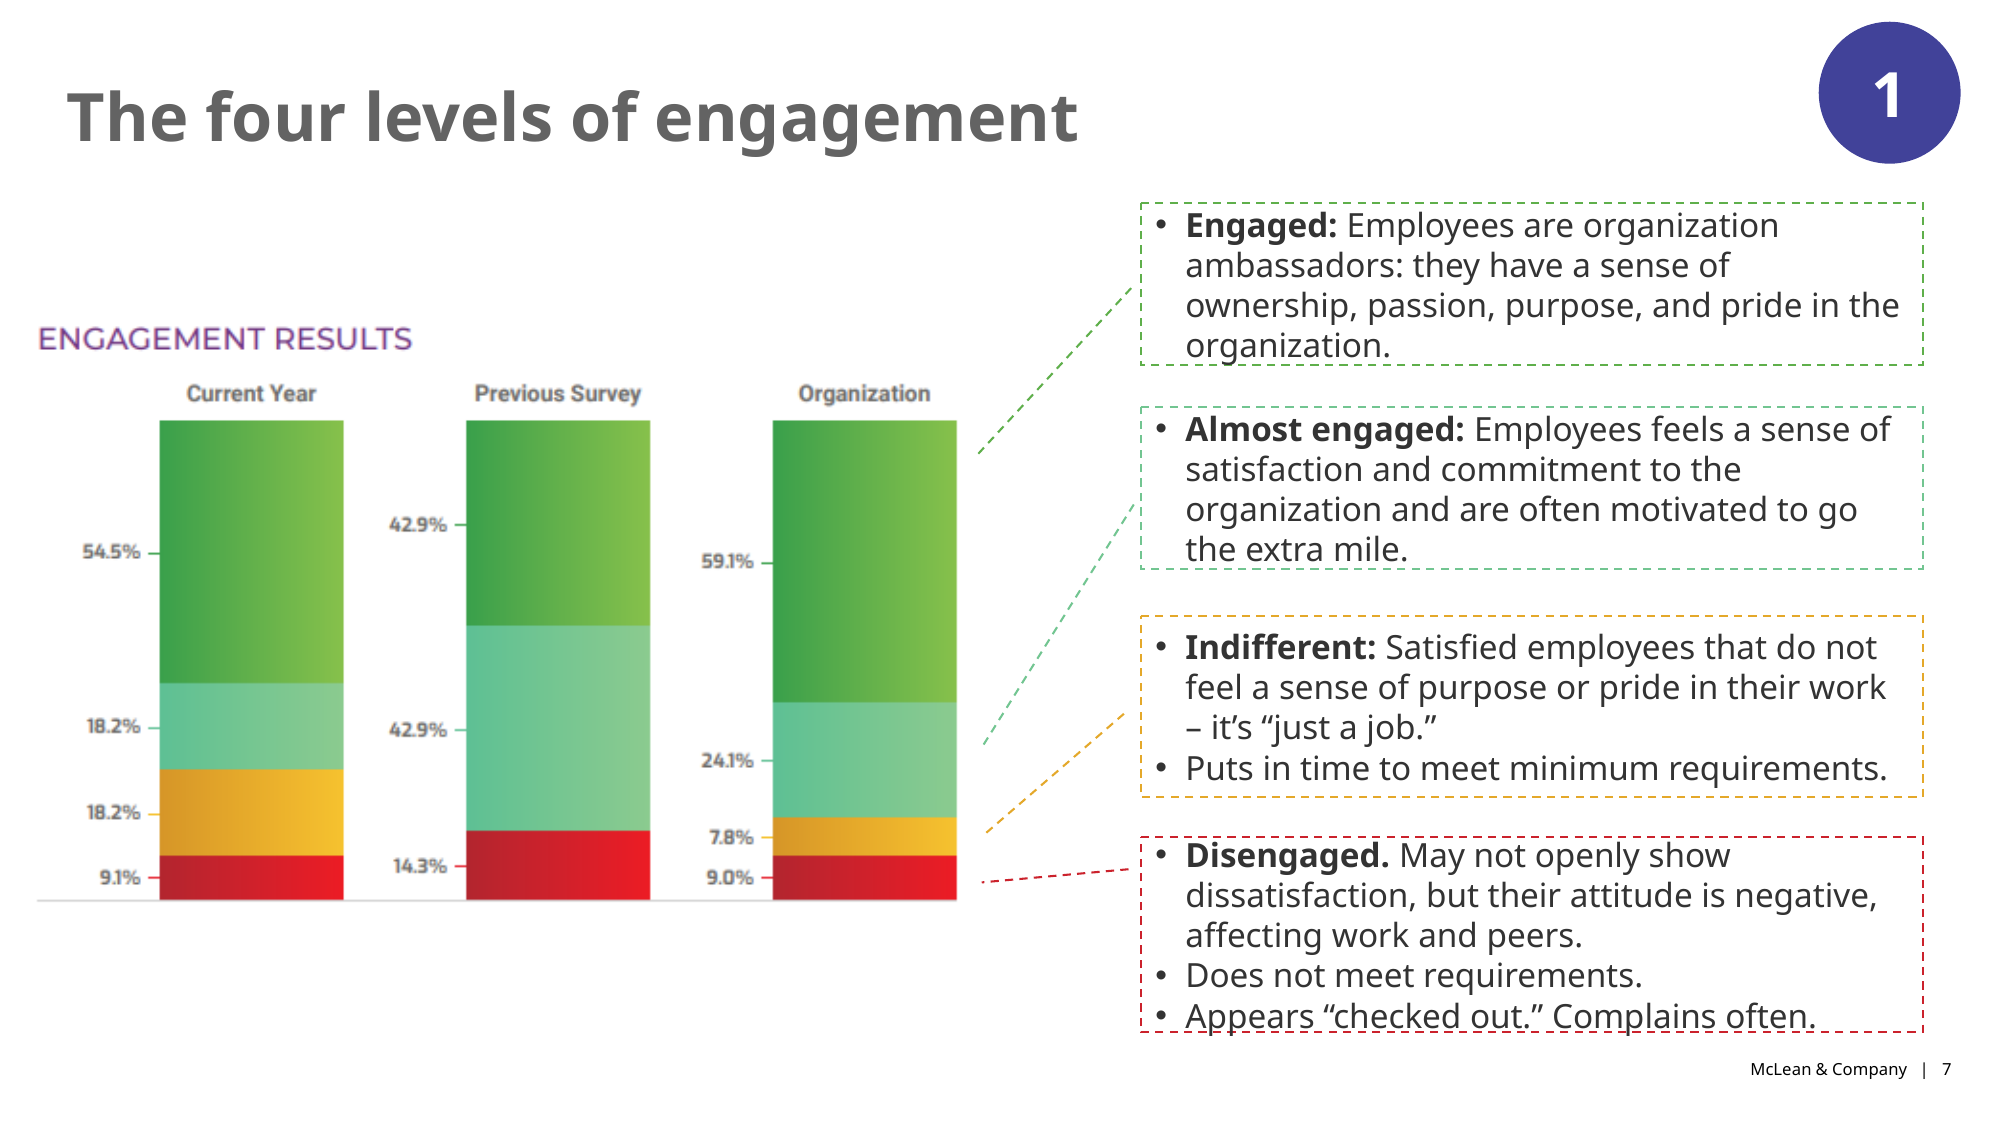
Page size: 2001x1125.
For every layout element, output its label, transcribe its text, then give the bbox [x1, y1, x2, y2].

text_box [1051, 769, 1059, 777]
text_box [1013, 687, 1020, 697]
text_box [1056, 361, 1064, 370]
text_box Almost engaged: Employees feels a sense of satisfaction and commitment to the organization and are often motivated to go the extra mile. [1140, 406, 1924, 570]
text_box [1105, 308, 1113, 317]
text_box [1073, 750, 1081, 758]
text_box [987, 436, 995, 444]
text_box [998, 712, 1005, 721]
text_box Engaged: Employees are organization ambassadors: they have a sense of ownership, passion, purpose, and pride in the organization. [1140, 202, 1924, 366]
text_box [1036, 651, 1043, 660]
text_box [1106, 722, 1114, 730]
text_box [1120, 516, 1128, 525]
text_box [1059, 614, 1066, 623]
text_box 1 [1857, 47, 1923, 138]
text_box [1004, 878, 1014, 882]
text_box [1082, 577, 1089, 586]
text_box Indifferent: Satisfied employees that do not feel a sense of purpose or pride in their work – it’s “just a job.” Puts in time to meet minimum requirements. [1140, 615, 1924, 798]
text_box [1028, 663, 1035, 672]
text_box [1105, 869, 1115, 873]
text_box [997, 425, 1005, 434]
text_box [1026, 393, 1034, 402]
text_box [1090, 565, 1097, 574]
text_box Disengaged. May not openly show dissatisfaction, but their attitude is negative, affecting work and peers. Does not meet requirements. Appears “checked out.” Complains often. [1140, 836, 1924, 1033]
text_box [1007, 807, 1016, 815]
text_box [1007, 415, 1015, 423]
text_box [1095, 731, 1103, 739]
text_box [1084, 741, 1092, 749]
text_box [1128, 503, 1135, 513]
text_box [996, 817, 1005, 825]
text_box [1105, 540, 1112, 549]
picture [25, 302, 986, 929]
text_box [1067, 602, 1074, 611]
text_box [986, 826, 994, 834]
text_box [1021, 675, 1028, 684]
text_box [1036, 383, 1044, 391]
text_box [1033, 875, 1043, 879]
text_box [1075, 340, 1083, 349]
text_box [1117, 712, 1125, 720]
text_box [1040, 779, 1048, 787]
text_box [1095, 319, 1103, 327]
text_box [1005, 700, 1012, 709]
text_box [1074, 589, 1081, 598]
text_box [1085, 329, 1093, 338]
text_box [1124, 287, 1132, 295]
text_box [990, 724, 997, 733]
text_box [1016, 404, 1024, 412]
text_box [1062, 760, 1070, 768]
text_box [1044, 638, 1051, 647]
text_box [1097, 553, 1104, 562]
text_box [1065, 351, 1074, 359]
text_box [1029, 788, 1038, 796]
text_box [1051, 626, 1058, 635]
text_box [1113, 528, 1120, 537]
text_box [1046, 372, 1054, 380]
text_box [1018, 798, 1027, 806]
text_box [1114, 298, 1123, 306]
list The four levels of engagement [52, 76, 1830, 219]
text_box [1817, 20, 1962, 165]
